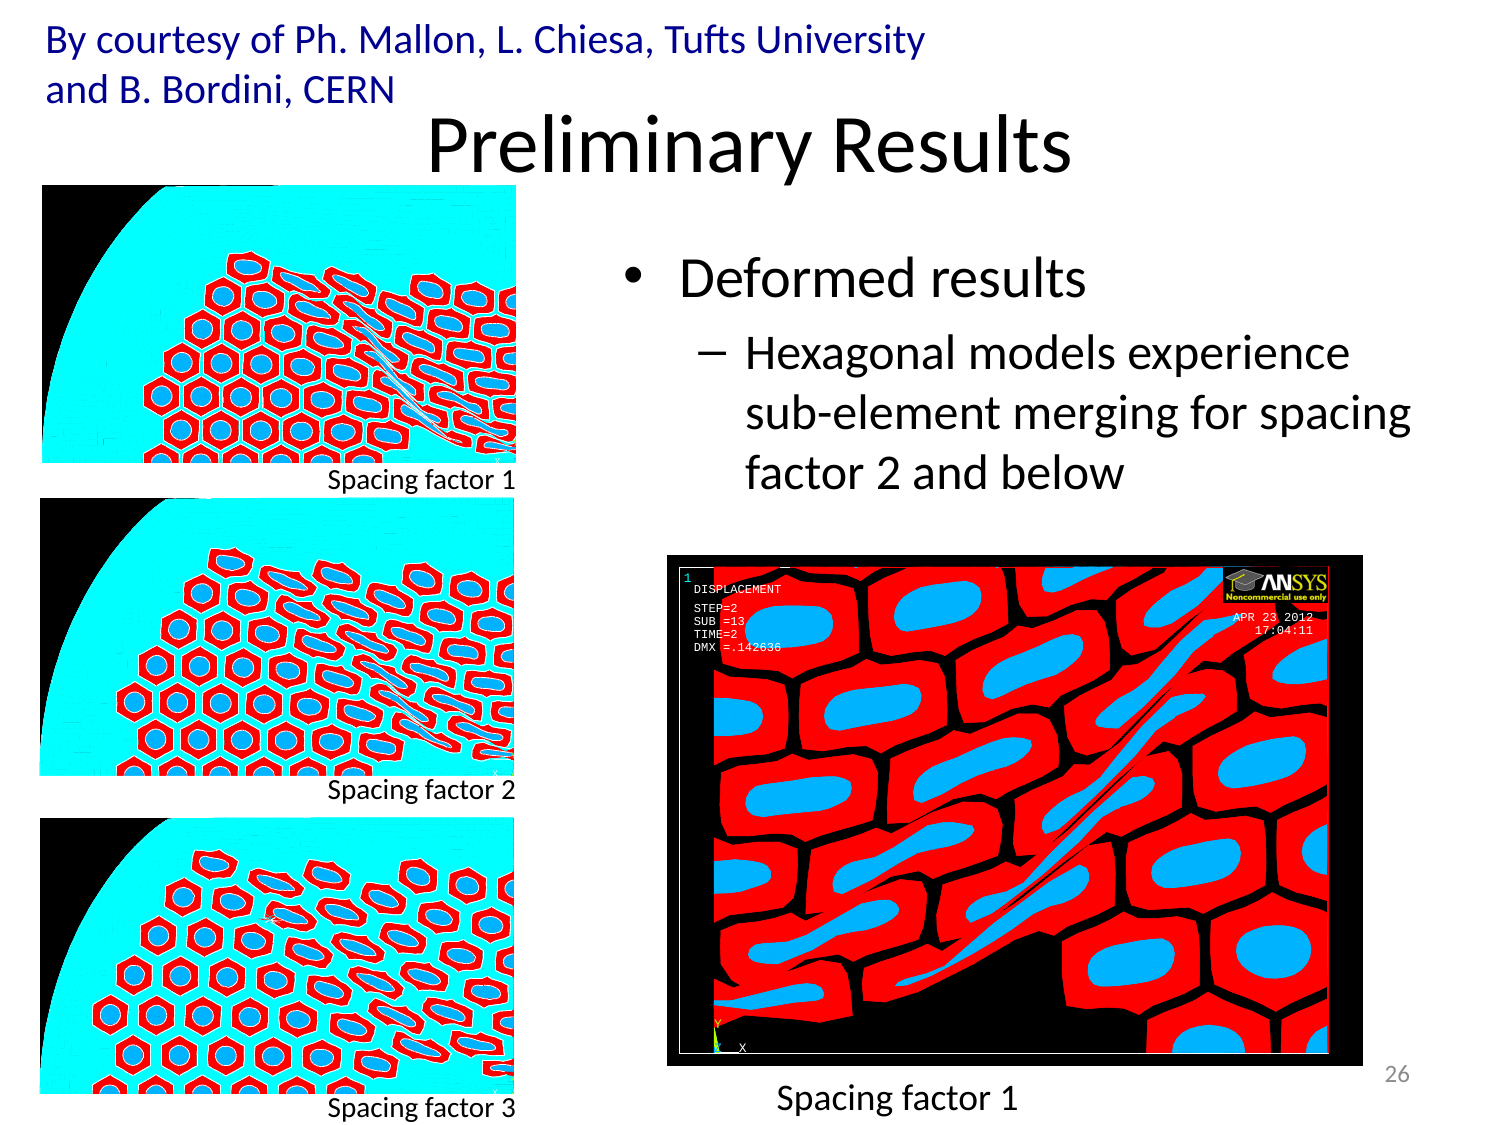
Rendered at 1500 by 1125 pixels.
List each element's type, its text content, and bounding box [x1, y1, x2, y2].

slide_number 26 [1081, 1042, 1425, 1103]
footer By courtesy of Ph. Mallon, L. Chiesa, Tufts University and B. Bordini, CERN [30, 15, 979, 108]
list Deformed results Hexagonal models experience sub-element merging for spacing factor 2 and below [608, 231, 1447, 975]
picture [38, 816, 514, 1095]
picture [38, 496, 514, 776]
text_box Spacing factor 2 [312, 762, 632, 813]
title Preliminary Results [75, 45, 1425, 233]
text_box Spacing factor 3 [312, 1080, 632, 1125]
text_box Spacing factor 1 [761, 1076, 1081, 1125]
picture [666, 554, 1364, 1067]
picture [41, 184, 517, 463]
text_box Spacing factor 1 [312, 452, 632, 503]
